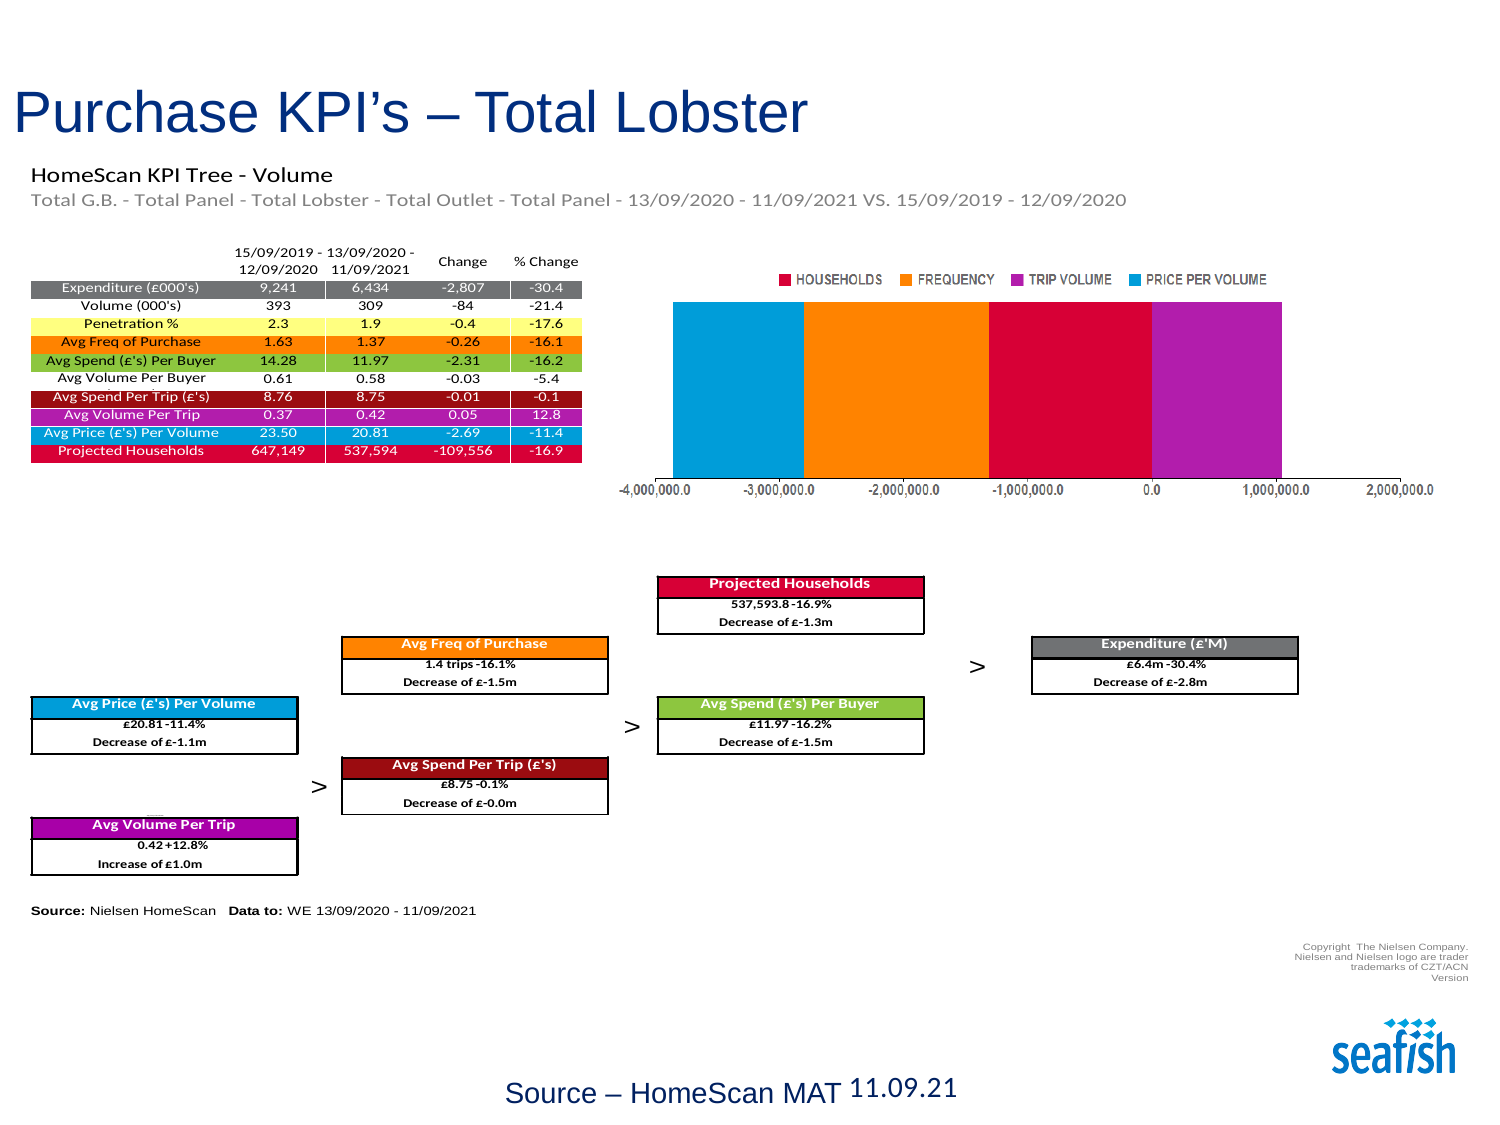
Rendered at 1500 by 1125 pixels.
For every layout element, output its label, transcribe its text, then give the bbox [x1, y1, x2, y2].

picture [1332, 1018, 1455, 1074]
text_box Purchase KPI’s – Total Lobster [0, 66, 1417, 139]
picture [0, 141, 1500, 1010]
picture [842, 1072, 1001, 1114]
text_box Source – HomeScan MAT [0, 1067, 857, 1117]
picture [1407, 1018, 1417, 1022]
